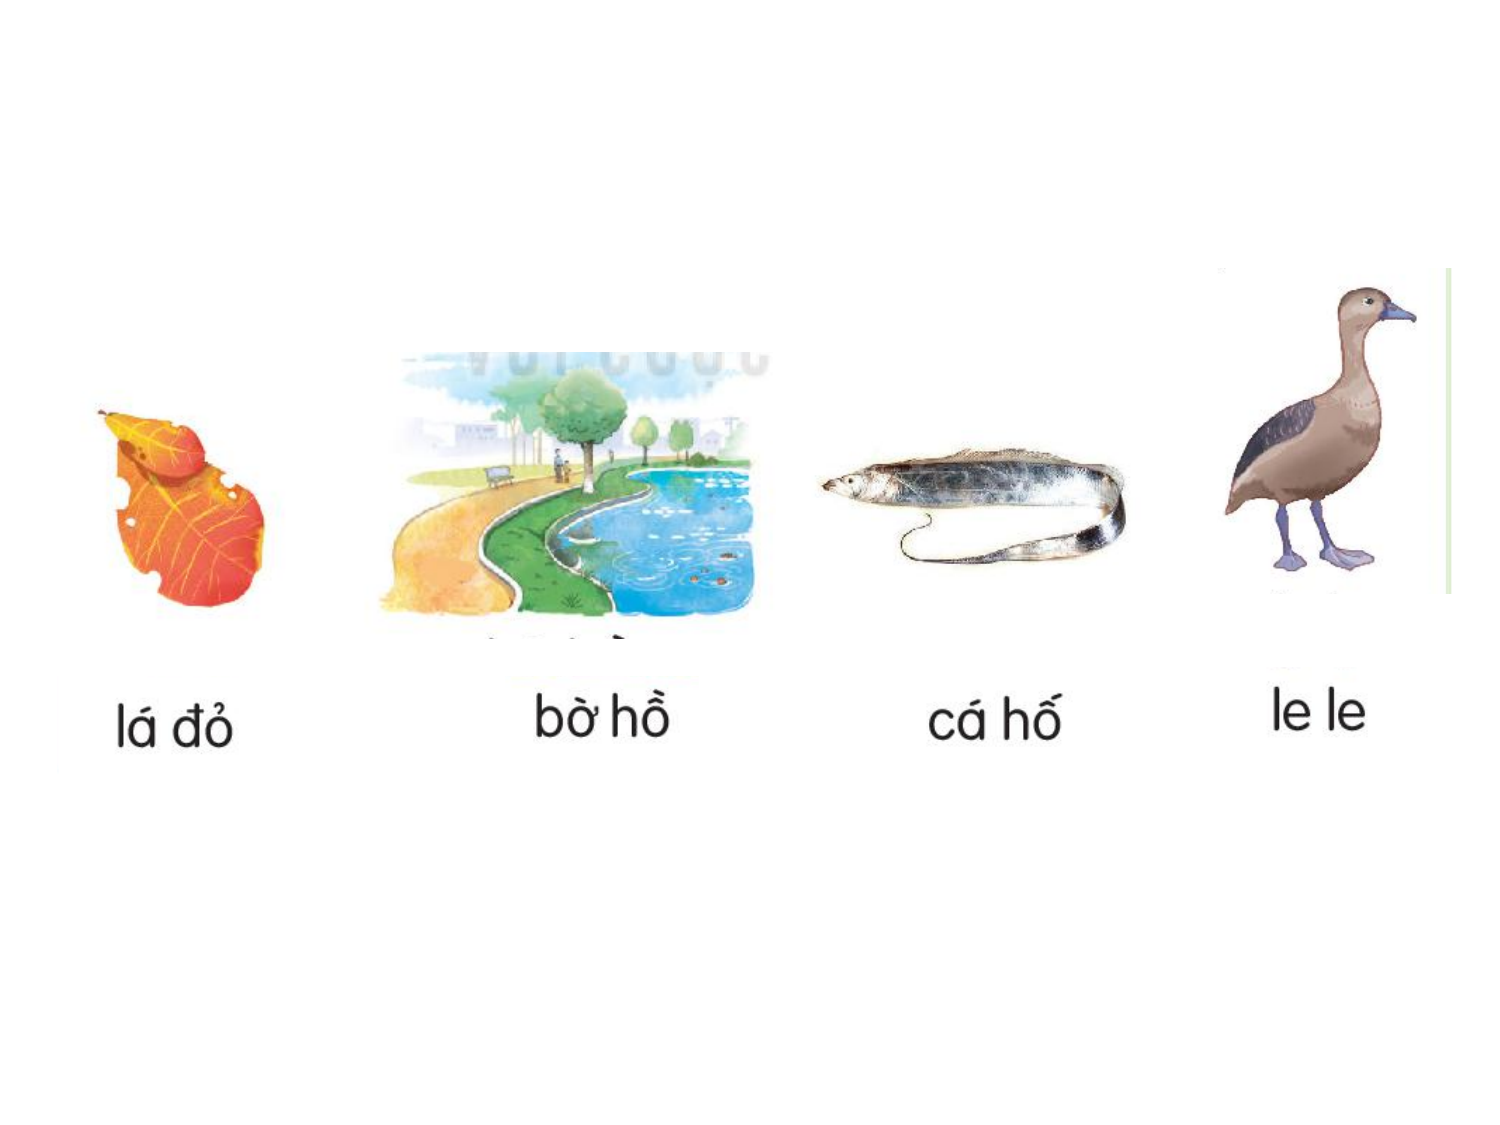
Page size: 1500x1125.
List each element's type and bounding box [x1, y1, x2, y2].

picture [1217, 268, 1452, 594]
picture [505, 676, 699, 774]
picture [1263, 667, 1397, 764]
picture [57, 386, 312, 621]
picture [57, 676, 265, 774]
picture [811, 385, 1141, 588]
picture [905, 667, 1114, 764]
picture [359, 352, 776, 639]
